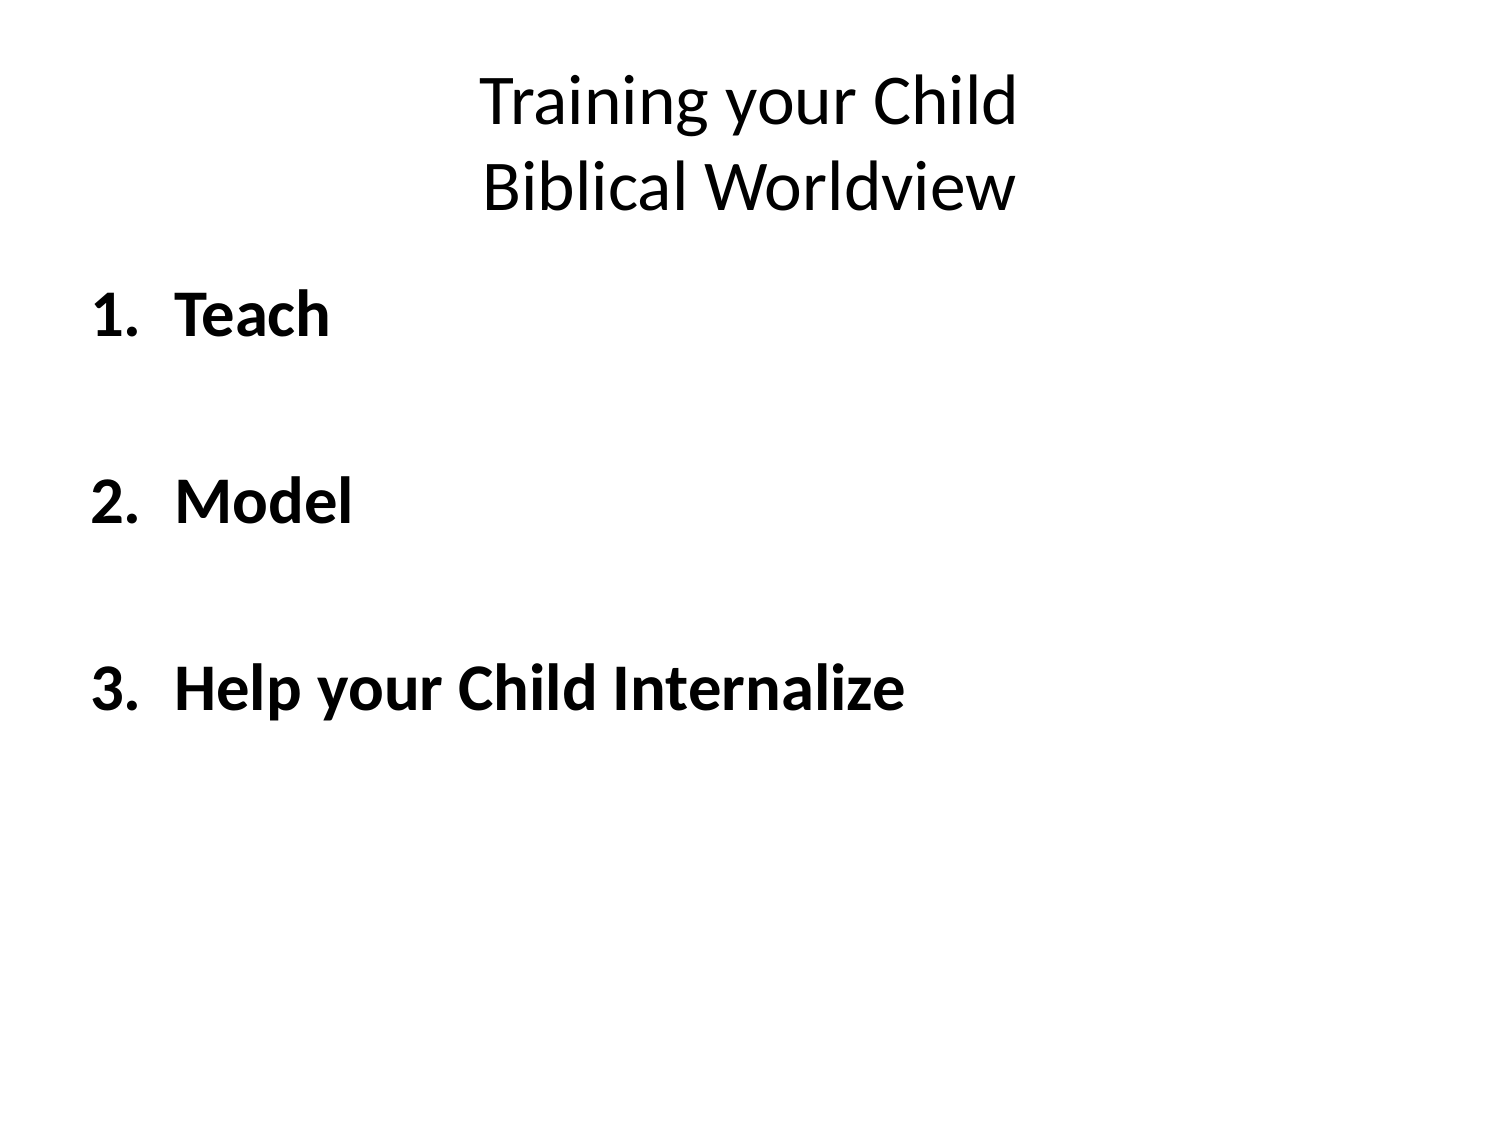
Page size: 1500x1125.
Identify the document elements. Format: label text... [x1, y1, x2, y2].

list Teach Model Help your Child Internalize [75, 262, 1425, 1005]
title Training your Child Biblical Worldview [75, 45, 1425, 233]
